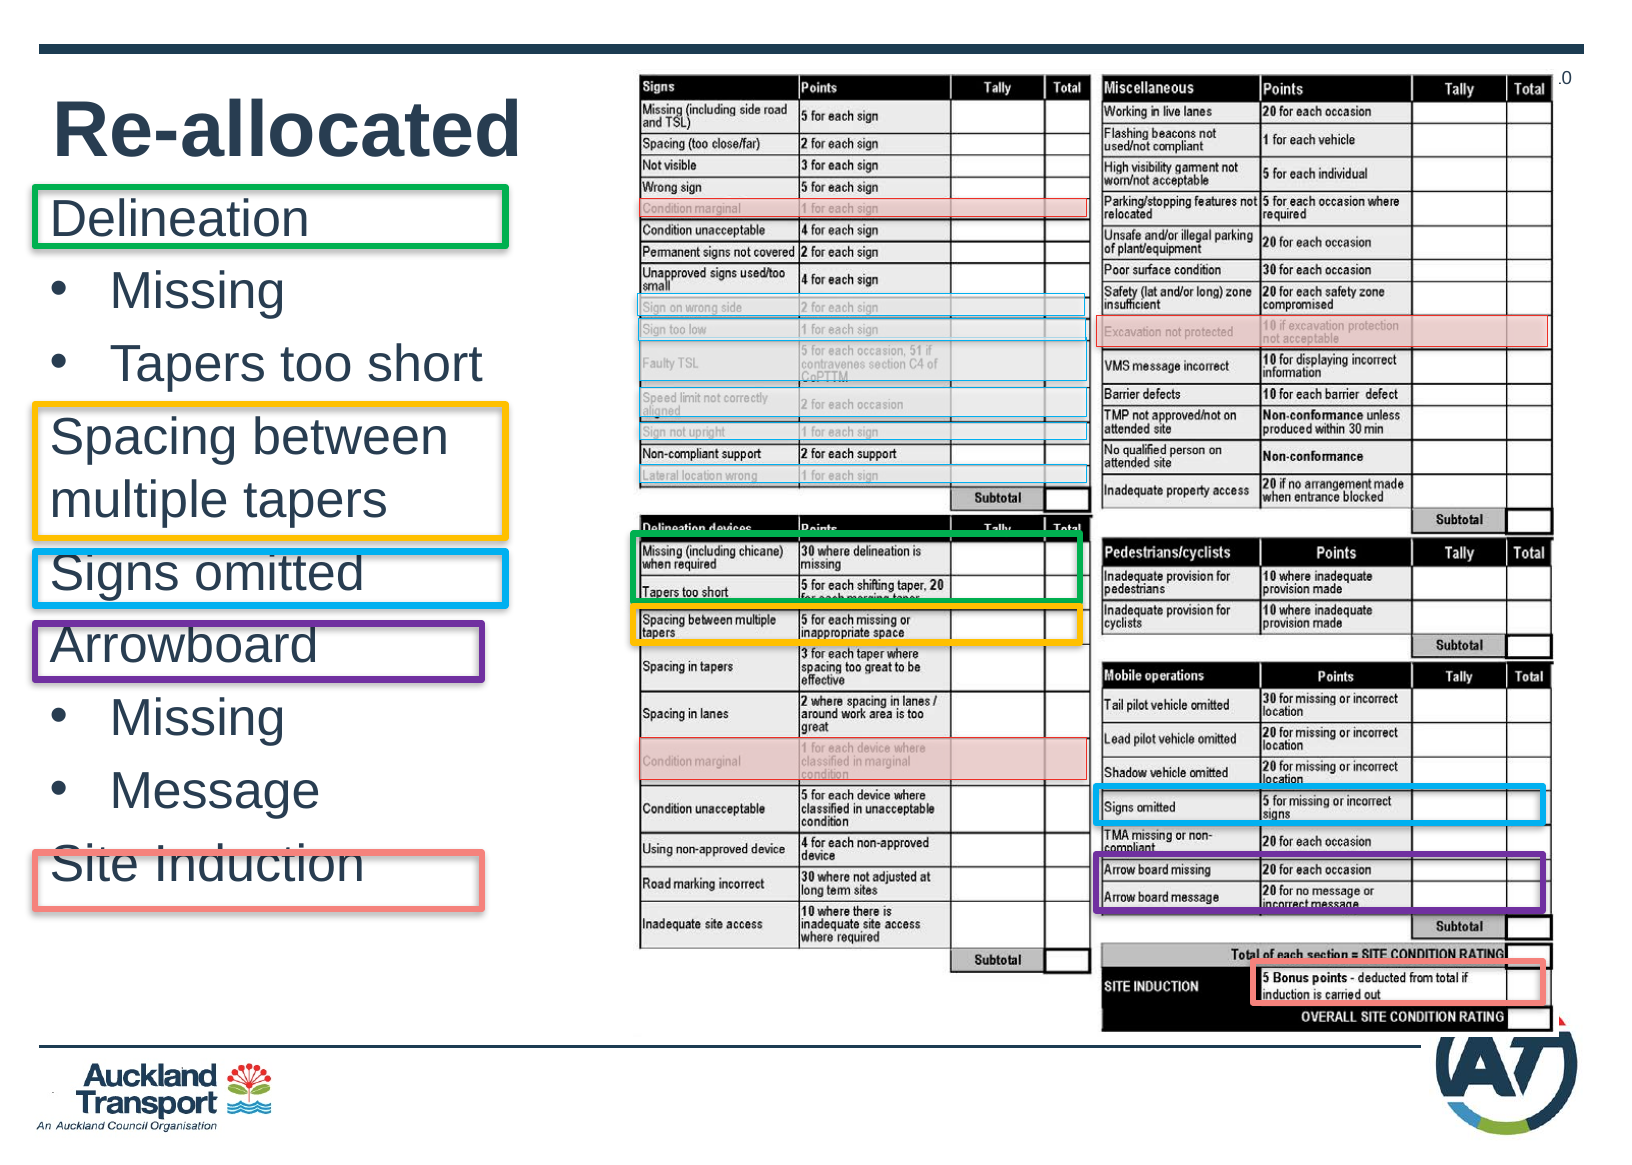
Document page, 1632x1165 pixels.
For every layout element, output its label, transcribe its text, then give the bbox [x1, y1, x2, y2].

text_box [34, 404, 506, 539]
list Delineation Missing Tapers too short Spacing between multiple tapers Signs omitted Arrowboard Missing Message Site Induction [34, 176, 627, 938]
picture [11, 1046, 284, 1142]
text_box [34, 551, 506, 606]
text_box [34, 186, 506, 247]
title Re-allocated [34, 69, 542, 177]
text_box [34, 623, 483, 680]
text_box [34, 852, 483, 910]
picture [632, 69, 1583, 1141]
